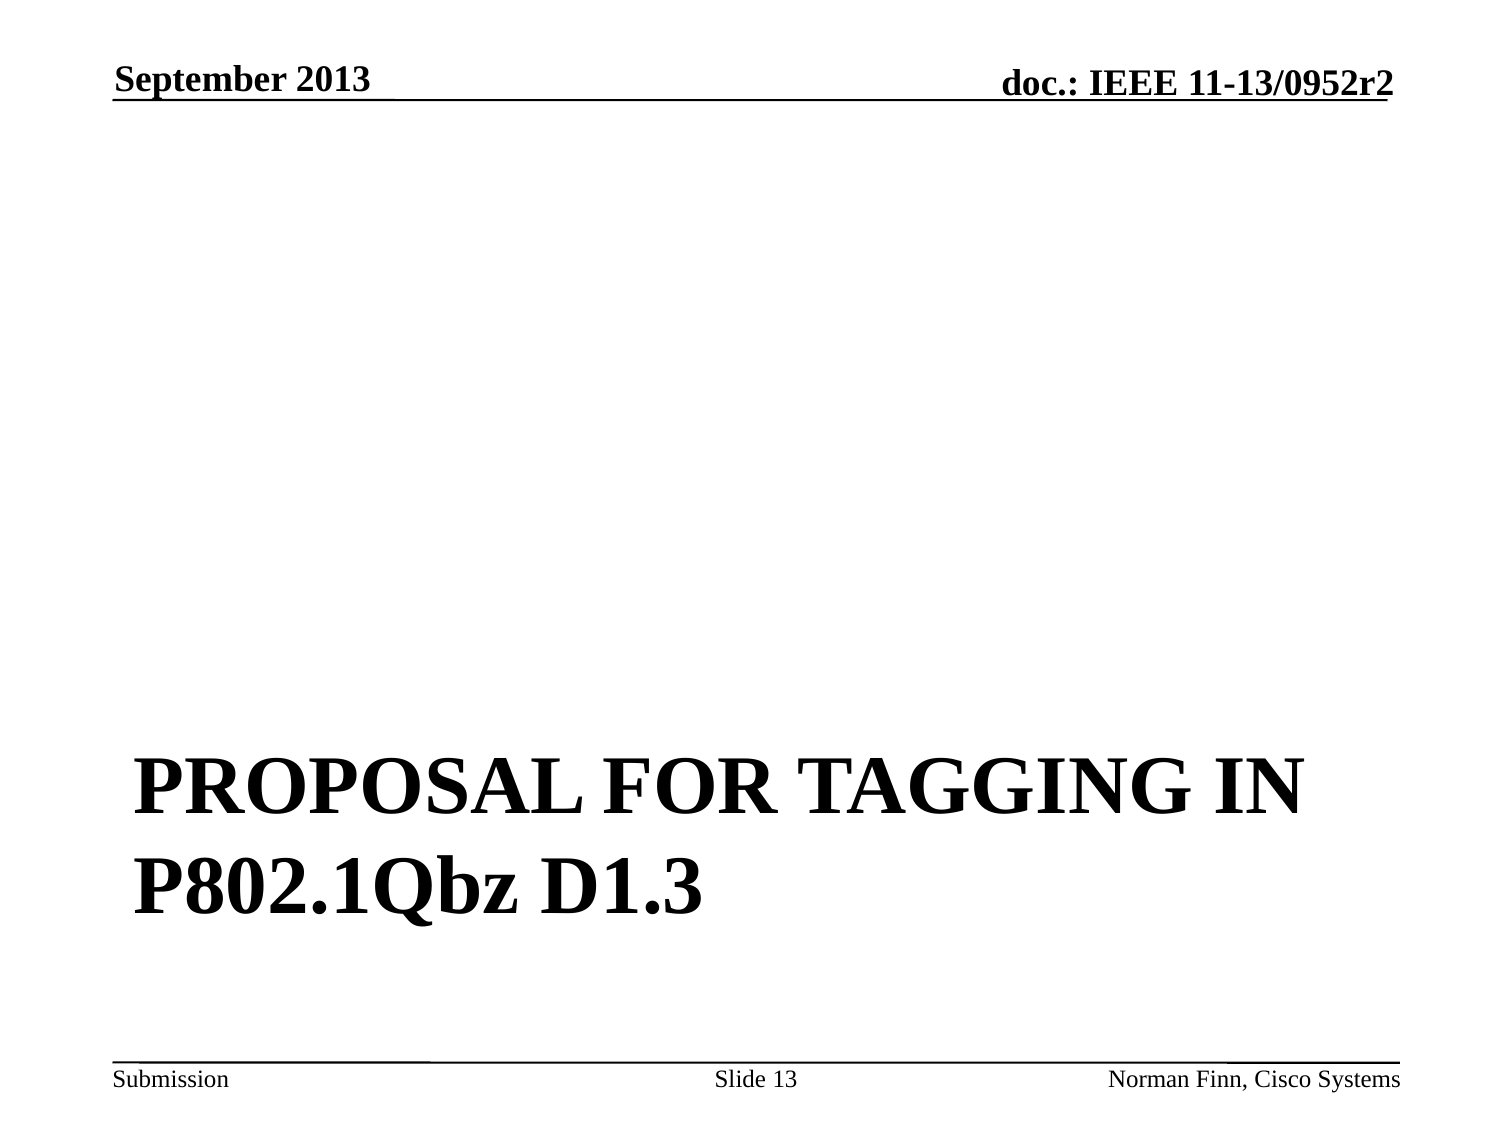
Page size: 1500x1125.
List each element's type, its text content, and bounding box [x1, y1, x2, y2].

footer Norman Finn, Cisco Systems [878, 1061, 1402, 1093]
title proposal for tagging in P802.1Qbz D1.3 [118, 722, 1394, 947]
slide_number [114, 54, 423, 100]
slide_number Slide 13 [712, 1061, 800, 1123]
